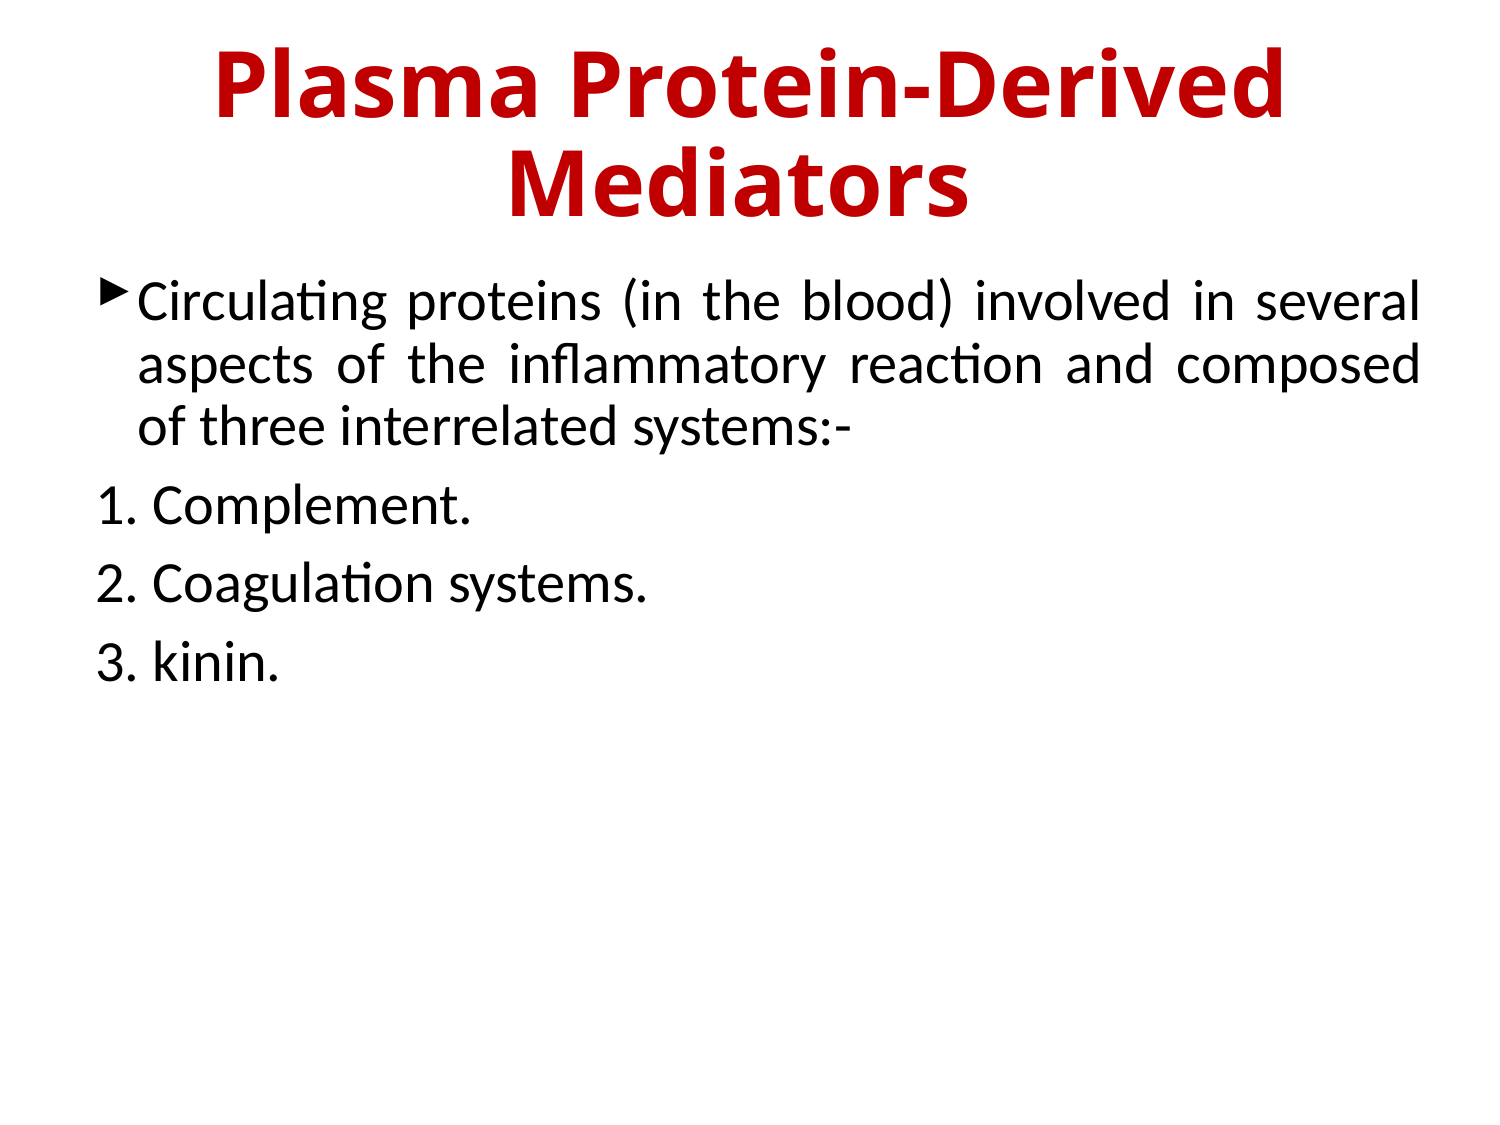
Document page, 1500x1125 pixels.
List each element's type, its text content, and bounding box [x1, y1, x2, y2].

title Plasma Protein-Derived Mediators [37, 43, 1463, 232]
list Circulating proteins (in the blood) involved in several aspects of the inflammatory reaction and composed of three interrelated systems:- 1. Complement. 2. Coagulation systems. 3. kinin. [62, 262, 1438, 1000]
